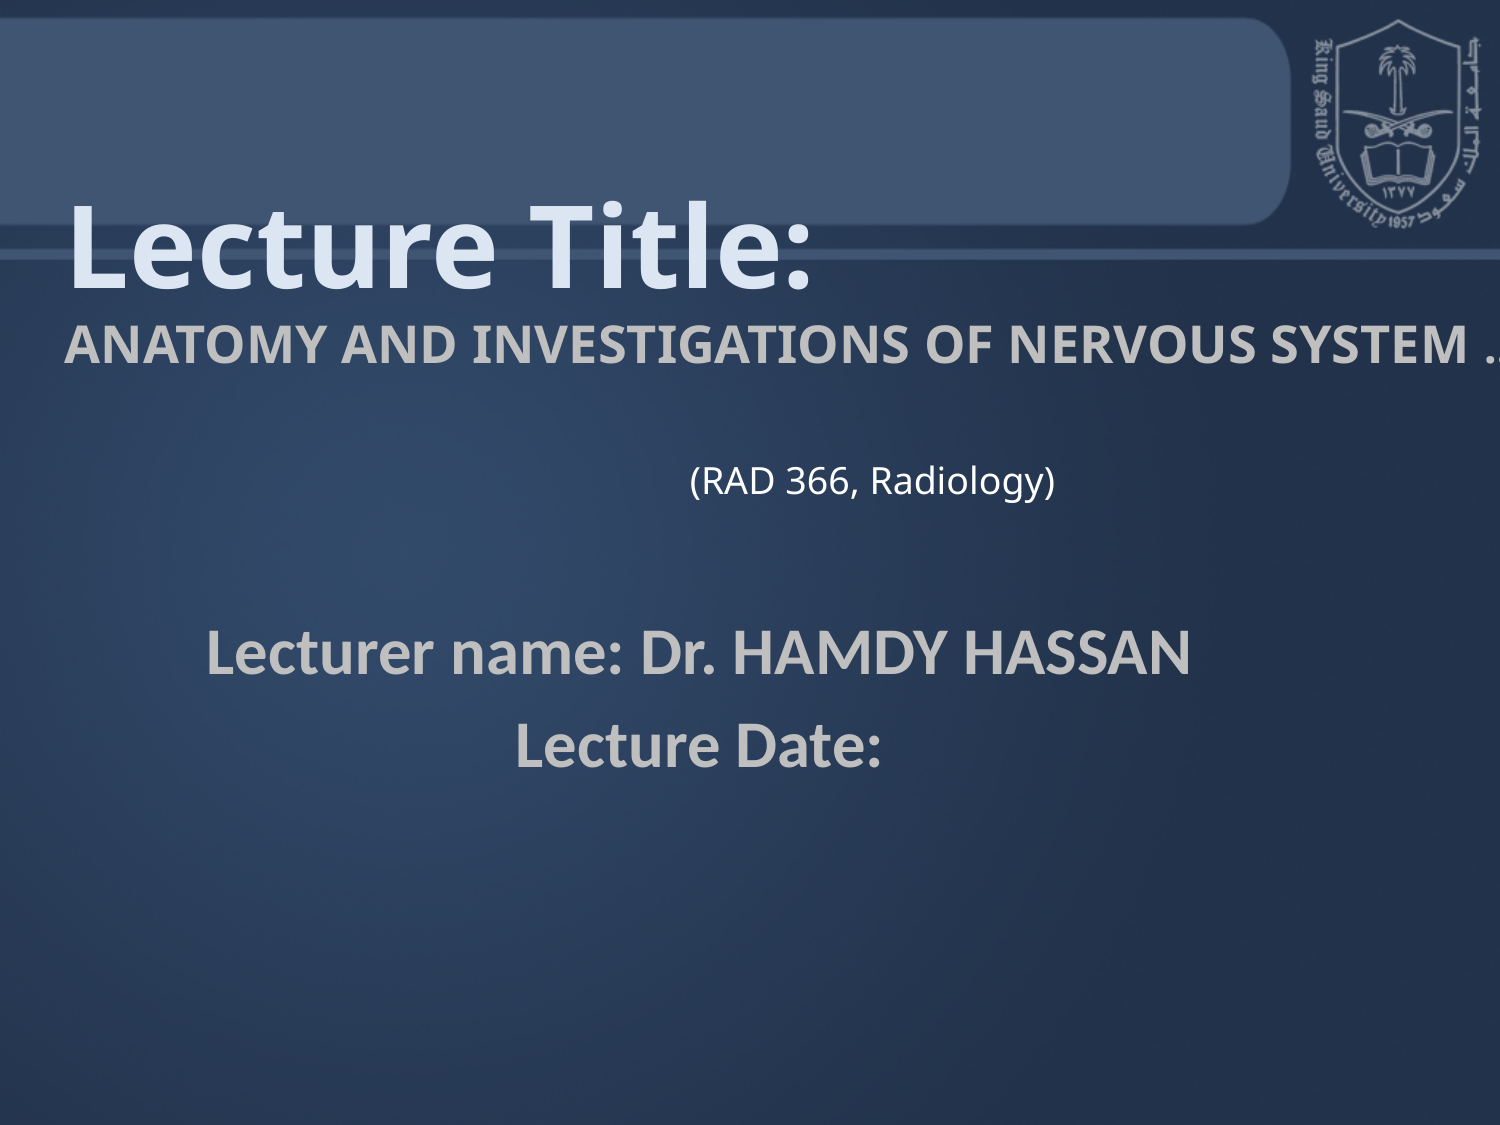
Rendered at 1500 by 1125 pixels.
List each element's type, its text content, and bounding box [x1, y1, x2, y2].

picture [0, 0, 1500, 1125]
subtitle Lecturer name: Dr. HAMDY HASSAN Lecture Date: [174, 600, 1225, 888]
text_box Lecture Title: ANATOMY AND INVESTIGATIONS OF NERVOUS SYSTEM .. [50, 137, 1500, 450]
text_box (RAD 366, Radiology) [675, 449, 1225, 510]
